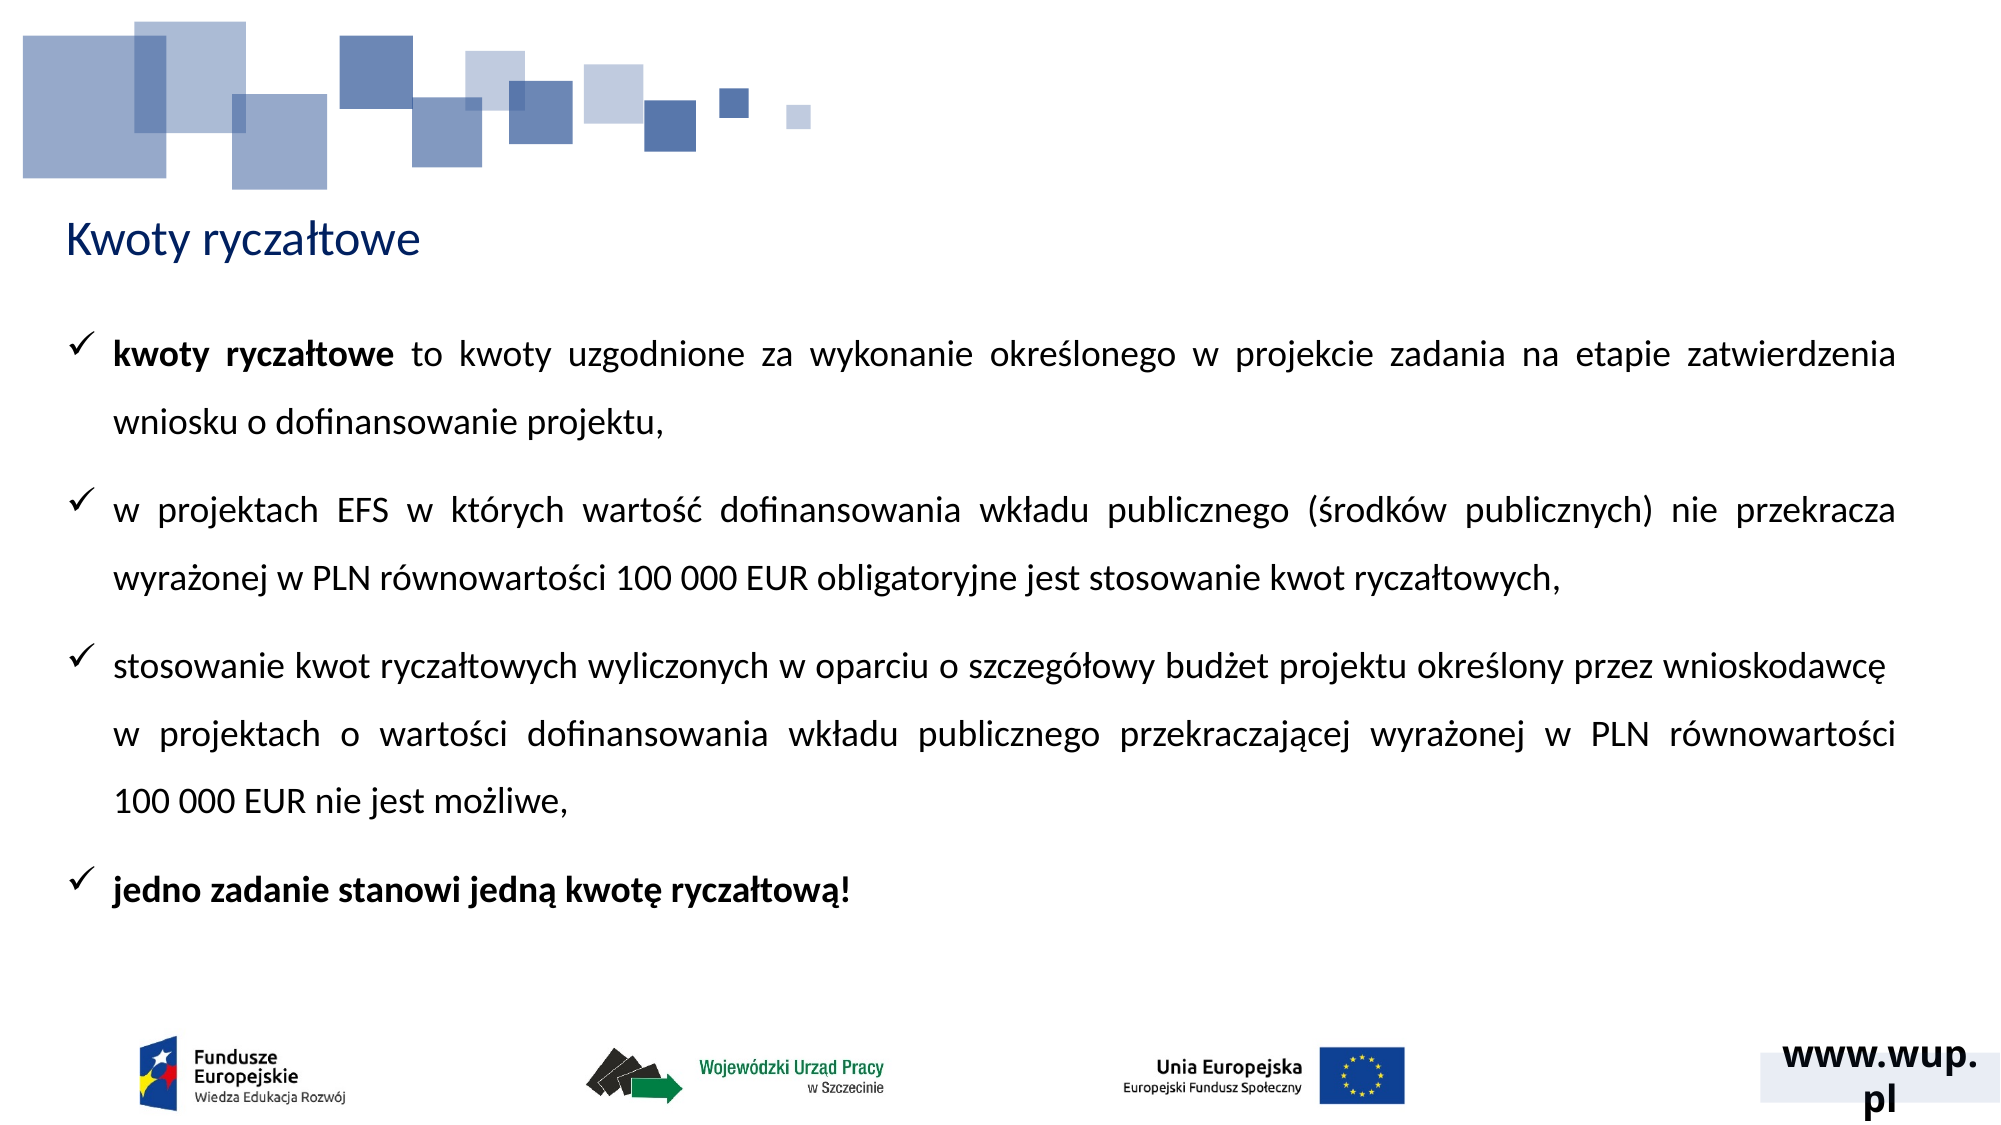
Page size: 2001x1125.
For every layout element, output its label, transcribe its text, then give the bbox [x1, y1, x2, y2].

title Kwoty ryczałtowe [51, 204, 1913, 287]
picture [1104, 1027, 1407, 1123]
list kwoty ryczałtowe to kwoty uzgodnione za wykonanie określonego w projekcie zadania na etapie zatwierdzenia wniosku o dofinansowanie projektu, w projektach EFS w których wartość dofinansowania wkładu publicznego (środków publicznych) nie przekracza wyrażonej w PLN równowartości 100 000 EUR obligatoryjne jest stosowanie kwot ryczałtowych, stosowanie kwot ryczałtowych wyliczonych w oparciu o szczegółowy budżet projektu określony przez wnioskodawcę w projektach o wartości dofinansowania wkładu publicznego przekraczającej wyrażonej w PLN równowartości 100 000 EUR nie jest możliwe, jedno zadanie stanowi jedną kwotę ryczałtową! [51, 299, 1913, 1014]
picture [139, 1017, 363, 1118]
picture [574, 1036, 894, 1115]
